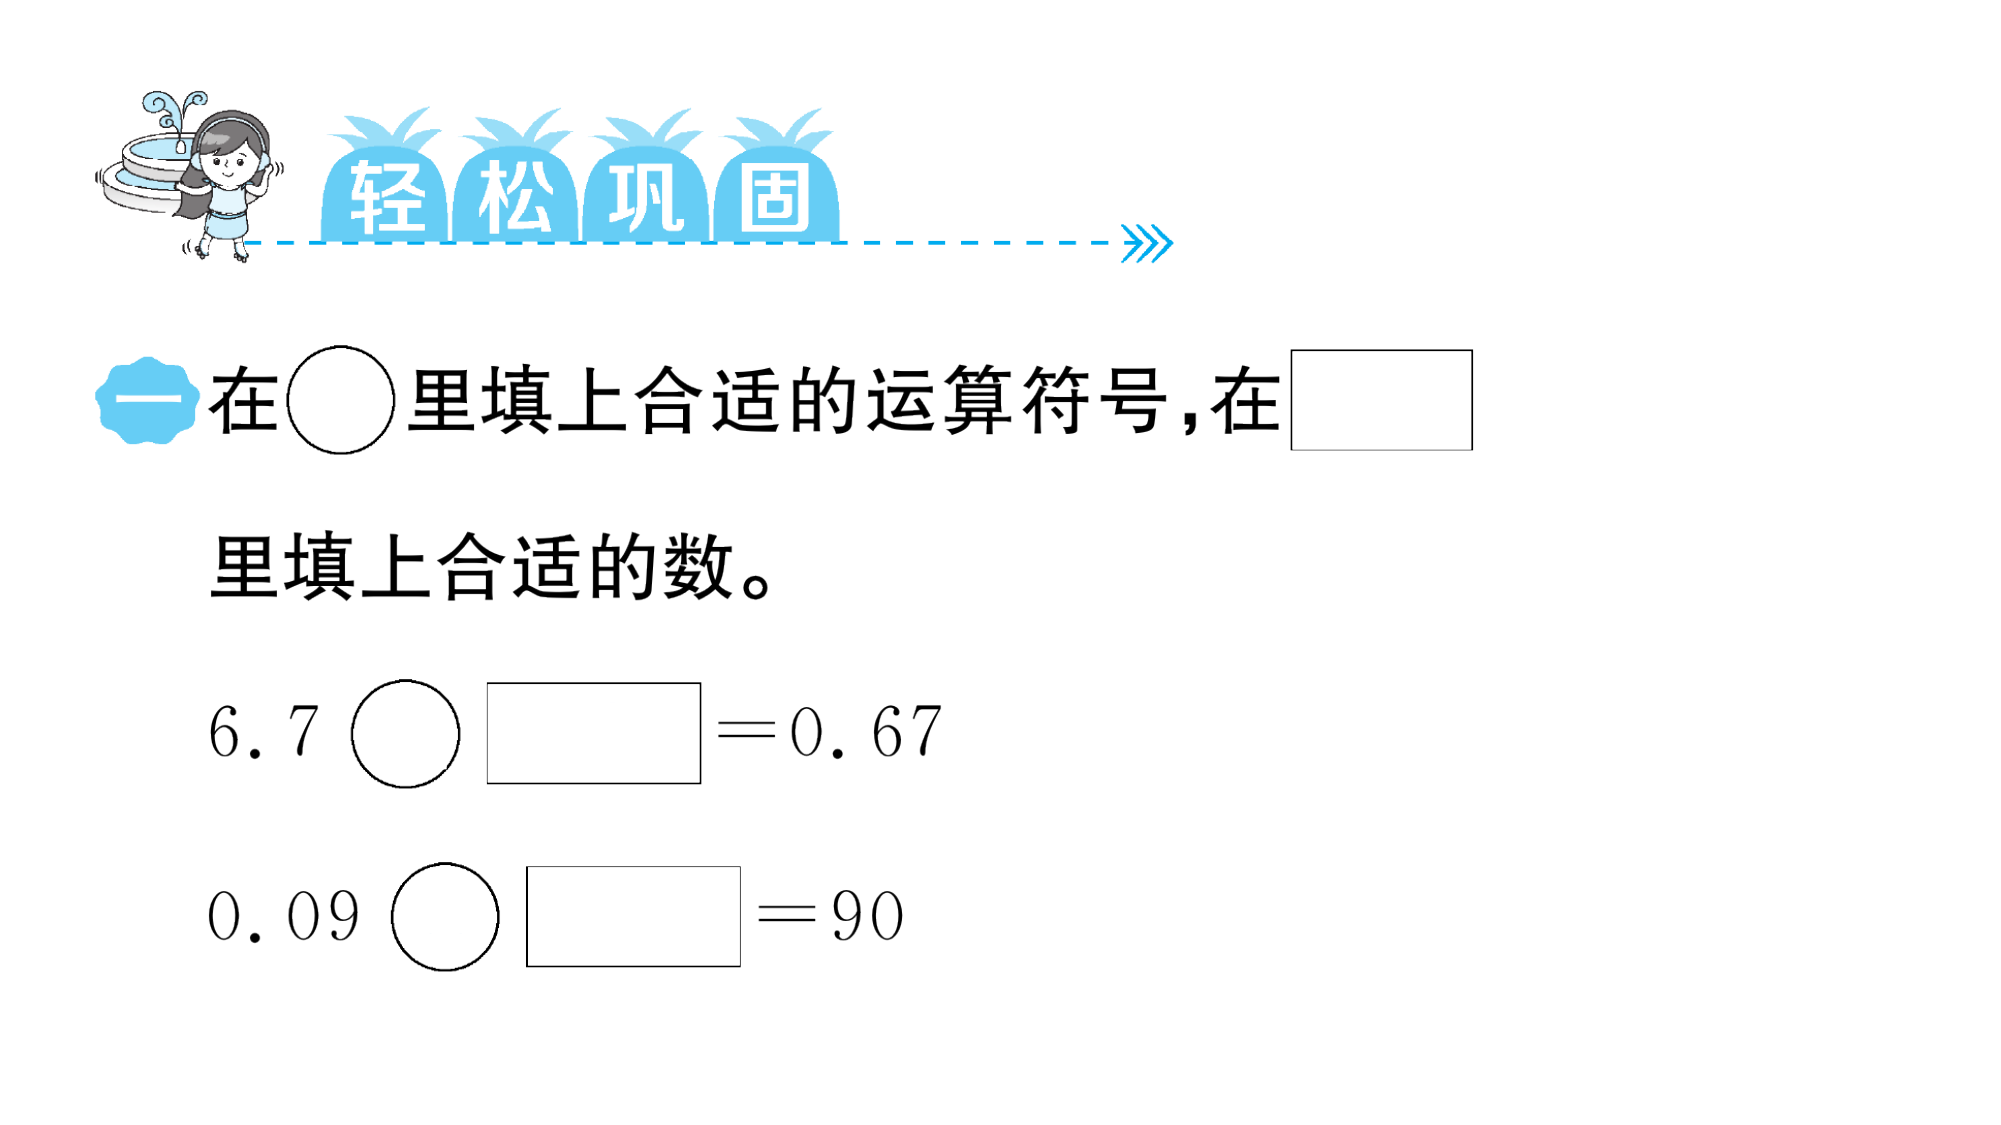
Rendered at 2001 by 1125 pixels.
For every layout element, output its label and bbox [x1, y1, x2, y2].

picture [90, 66, 1495, 1012]
